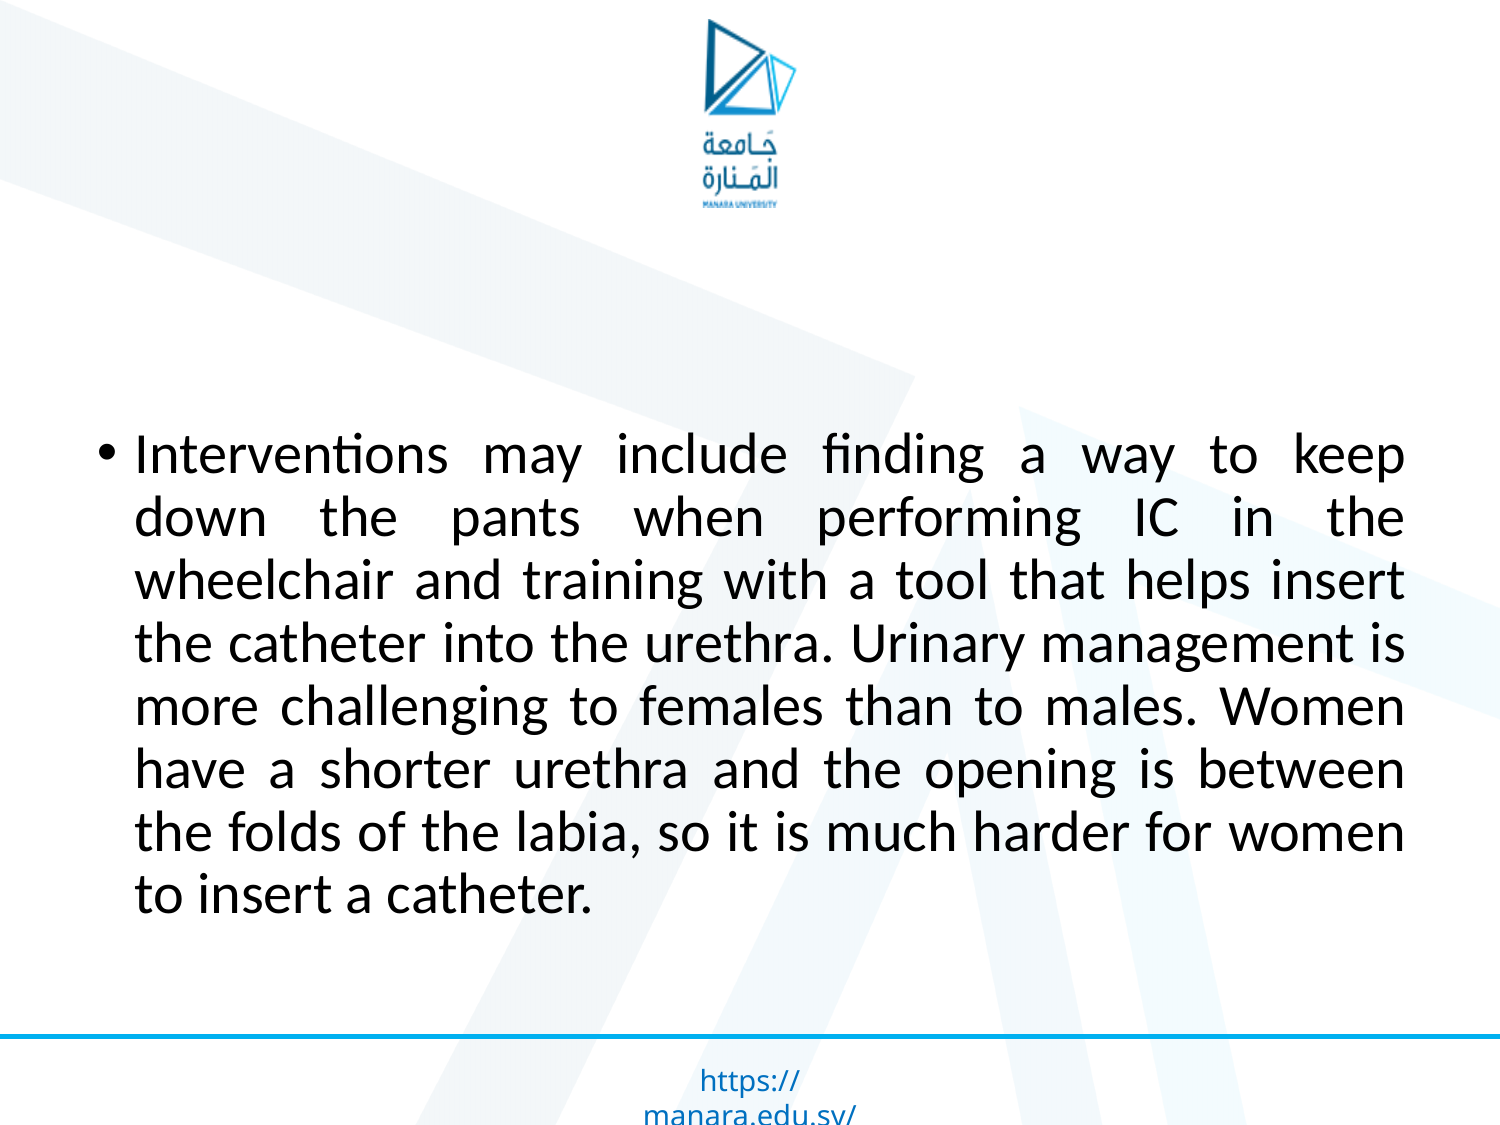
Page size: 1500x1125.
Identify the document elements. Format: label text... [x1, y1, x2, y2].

text_box Interventions may include finding a way to keep down the pants when performing IC in the wheelchair and training with a tool that helps insert the catheter into the urethra. Urinary management is more challenging to females than to males. Women have a shorter urethra and the opening is between the folds of the labia, so it is much harder for women to insert a catheter. [82, 415, 1422, 934]
picture [0, 0, 1500, 1033]
picture [0, 1040, 1500, 1125]
text_box https://manara.edu.sy/ [617, 1054, 882, 1125]
